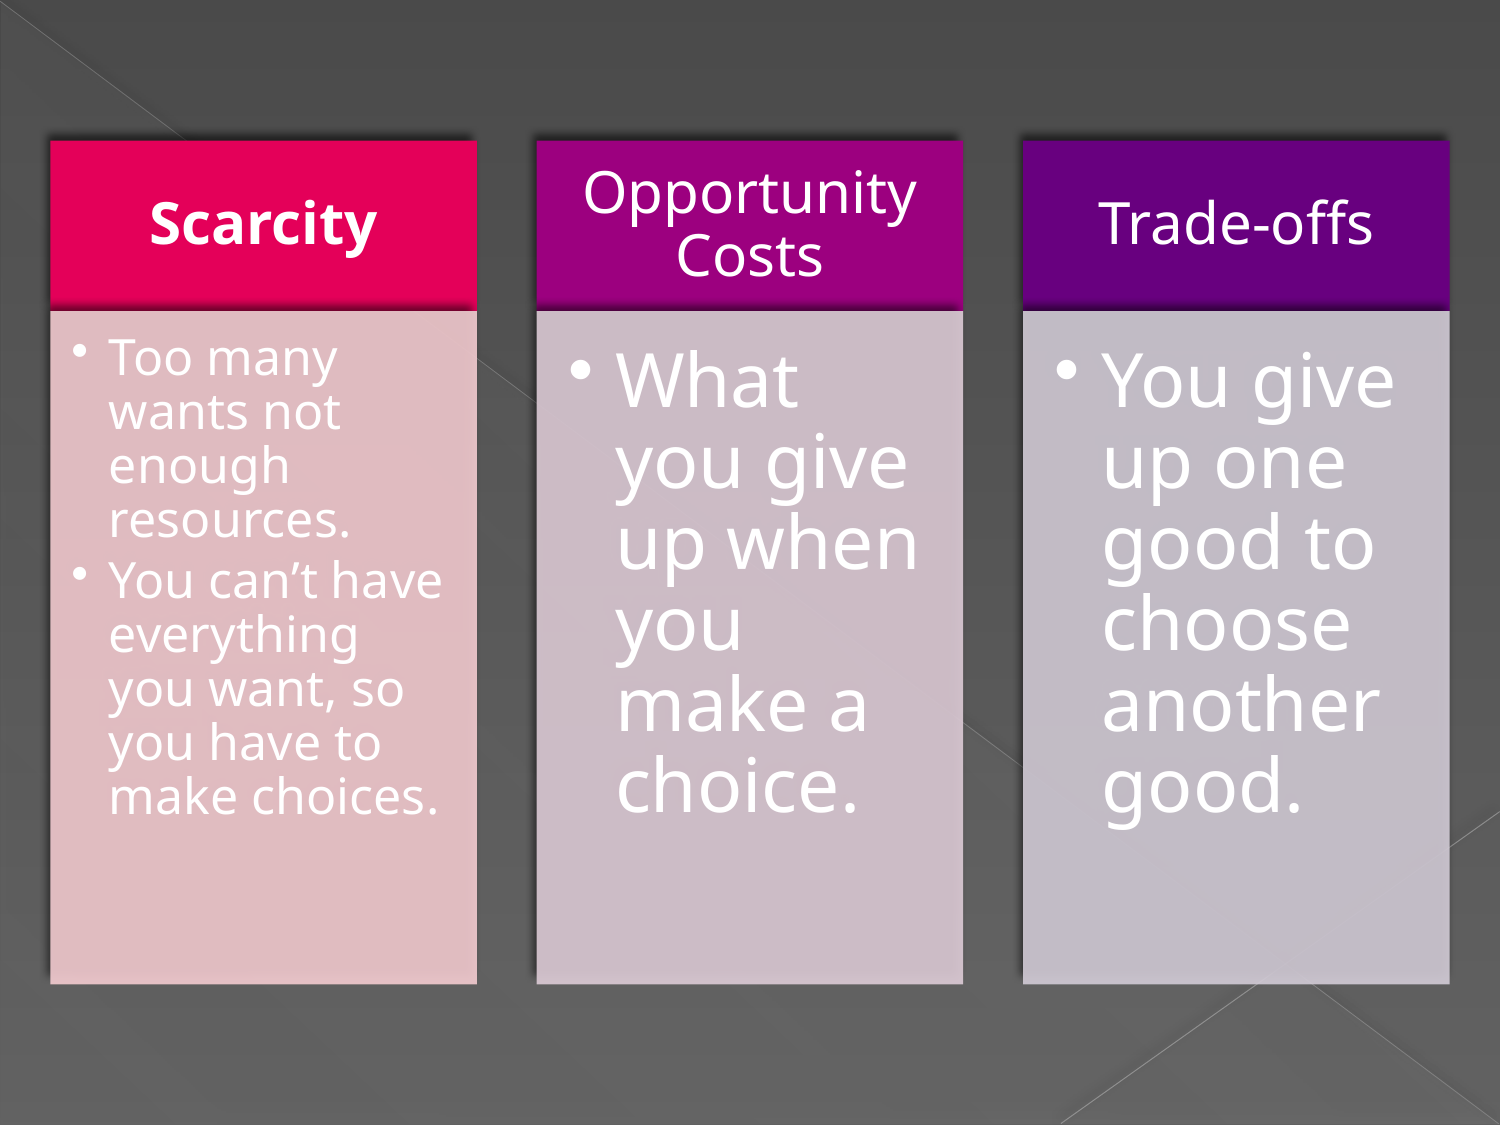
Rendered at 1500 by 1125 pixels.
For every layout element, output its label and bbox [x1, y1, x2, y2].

list [49, 62, 1451, 1063]
